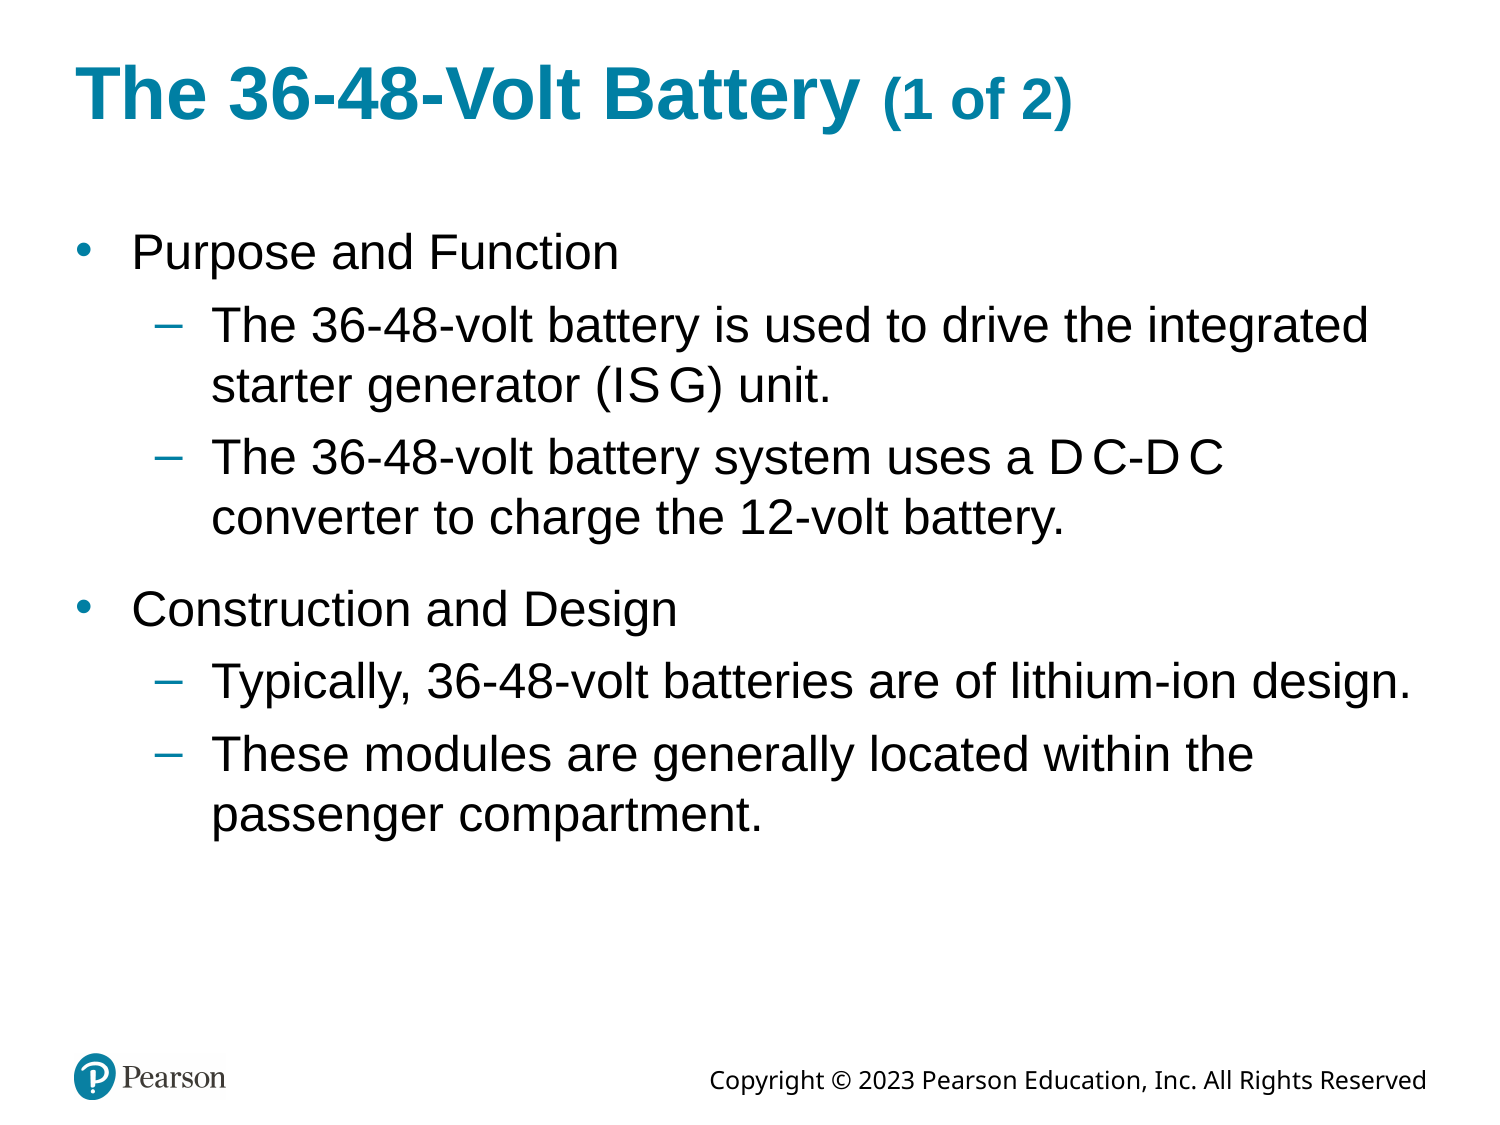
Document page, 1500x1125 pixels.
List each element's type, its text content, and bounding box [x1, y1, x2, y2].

list Purpose and Function The 36-48-volt battery is used to drive the integrated starter generator (I S G) unit. The 36-48-volt battery system uses a D C-D C converter to charge the 12-volt battery. Construction and Design Typically, 36-48-volt batteries are of lithium-ion design. These modules are generally located within the passenger compartment. [75, 208, 1429, 853]
title The 36-48-Volt Battery (1 of 2) [75, 0, 1429, 187]
picture [74, 1053, 90, 1069]
picture [100, 1053, 226, 1100]
picture [74, 1086, 85, 1100]
picture [82, 1062, 108, 1087]
